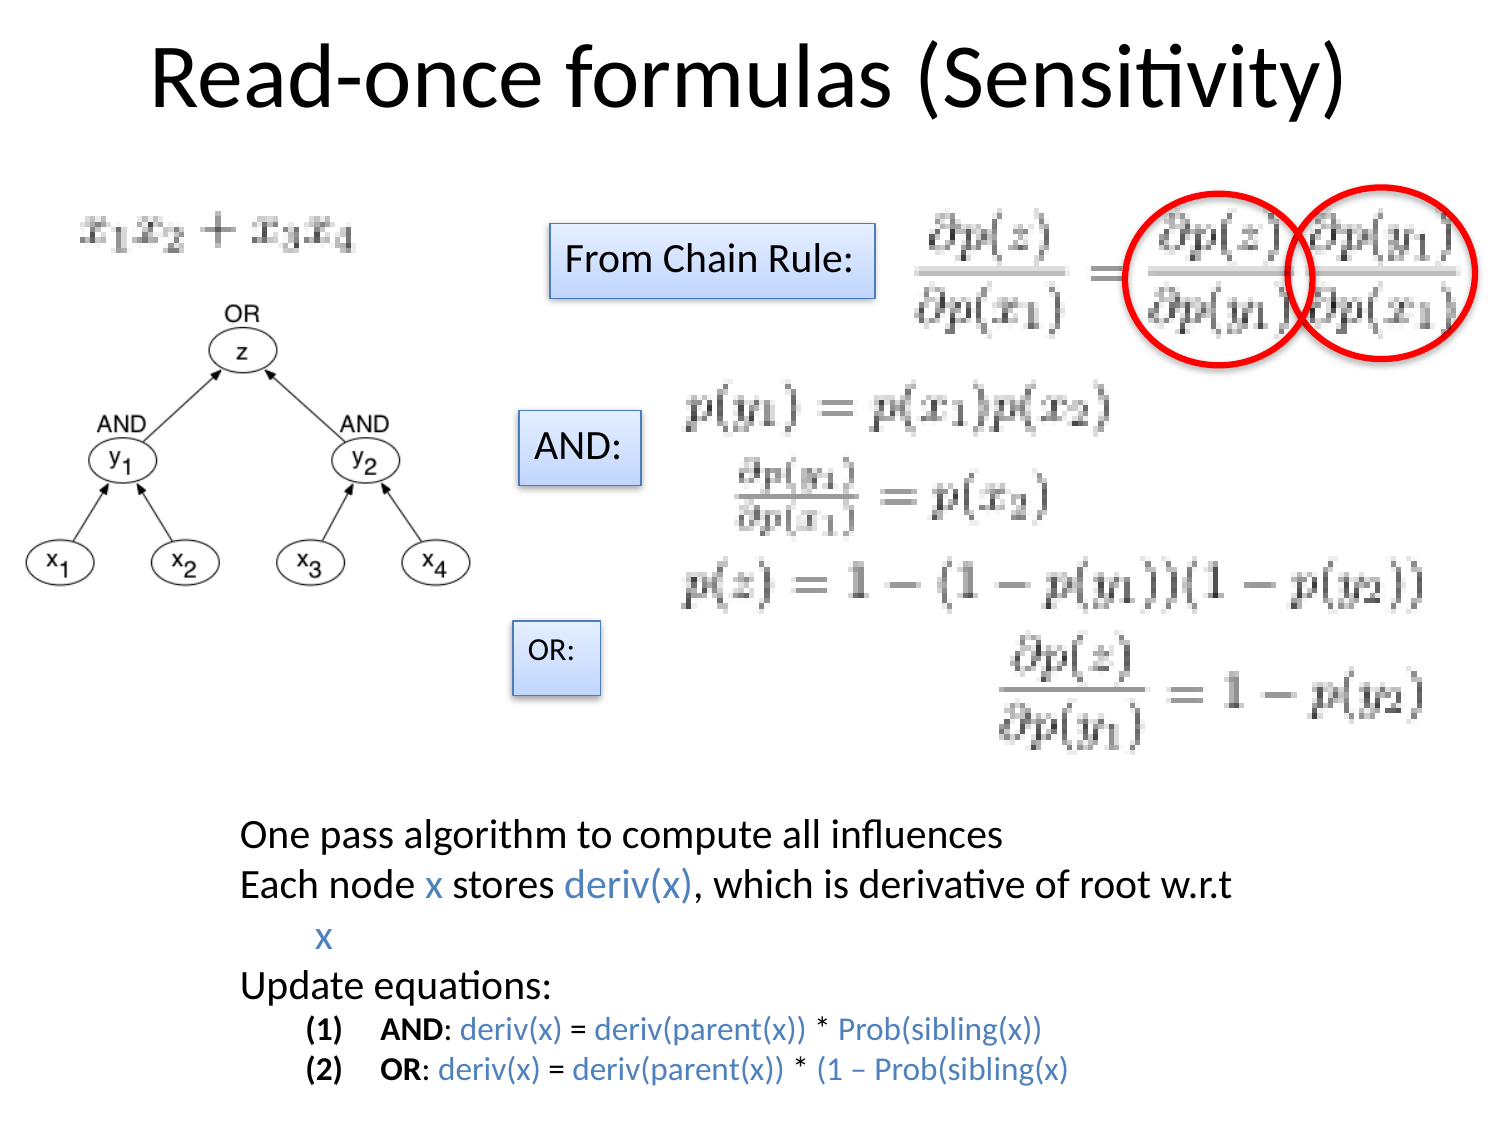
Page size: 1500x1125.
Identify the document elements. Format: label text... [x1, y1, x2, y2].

picture [74, 200, 367, 264]
text_box From Chain Rule: [549, 223, 857, 299]
picture [862, 193, 1488, 351]
title Read-once formulas (Sensitivity) [75, 0, 1425, 143]
text_box [1348, 186, 1414, 192]
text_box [519, 374, 1126, 539]
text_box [512, 541, 1438, 761]
text_box [1183, 360, 1254, 367]
picture [12, 287, 484, 599]
text_box One pass algorithm to compute all influences Each node x stores deriv(x), which is derivative of root w.r.t x Update equations: AND: deriv(x) = deriv(parent(x)) * Prob(sibling(x)) OR: deriv(x) = deriv(parent(x)) * (1 – Prob(sibling(x) [224, 799, 1275, 1095]
